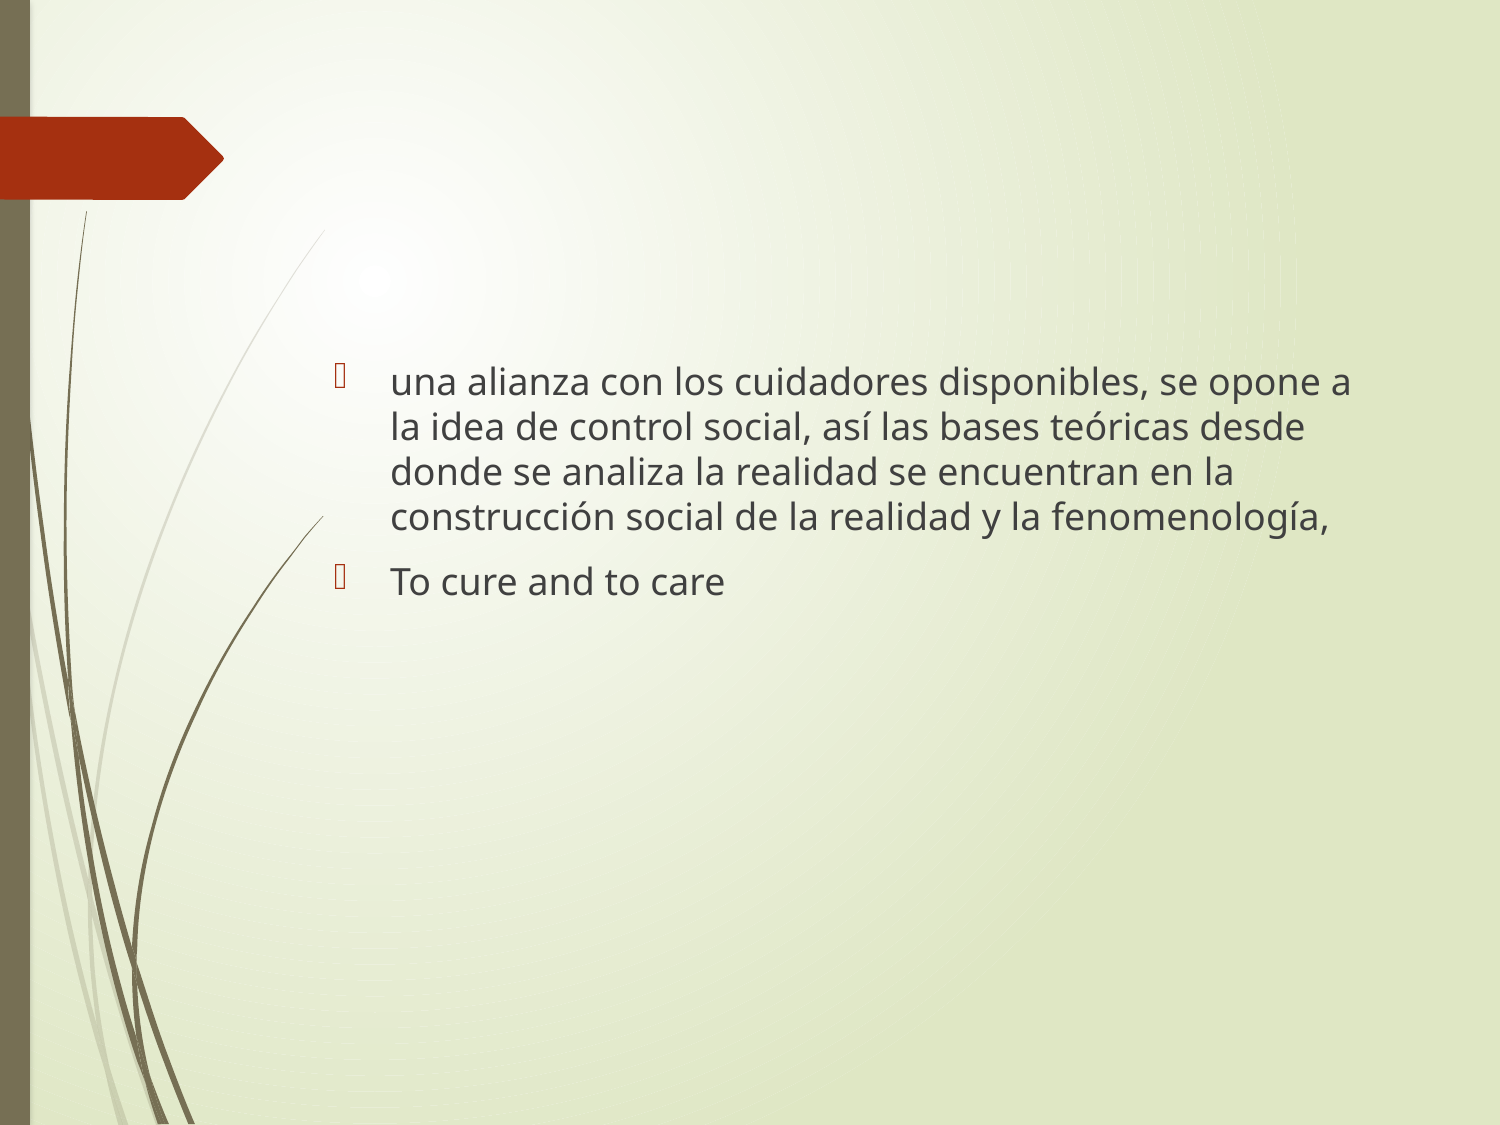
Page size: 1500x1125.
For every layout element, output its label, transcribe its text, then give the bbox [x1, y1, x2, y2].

list una alianza con los cuidadores disponibles, se opone a la idea de control social, así las bases teóricas desde donde se analiza la realidad se encuentran en la construcción social de la realidad y la fenomenología, To cure and to care [318, 350, 1400, 970]
